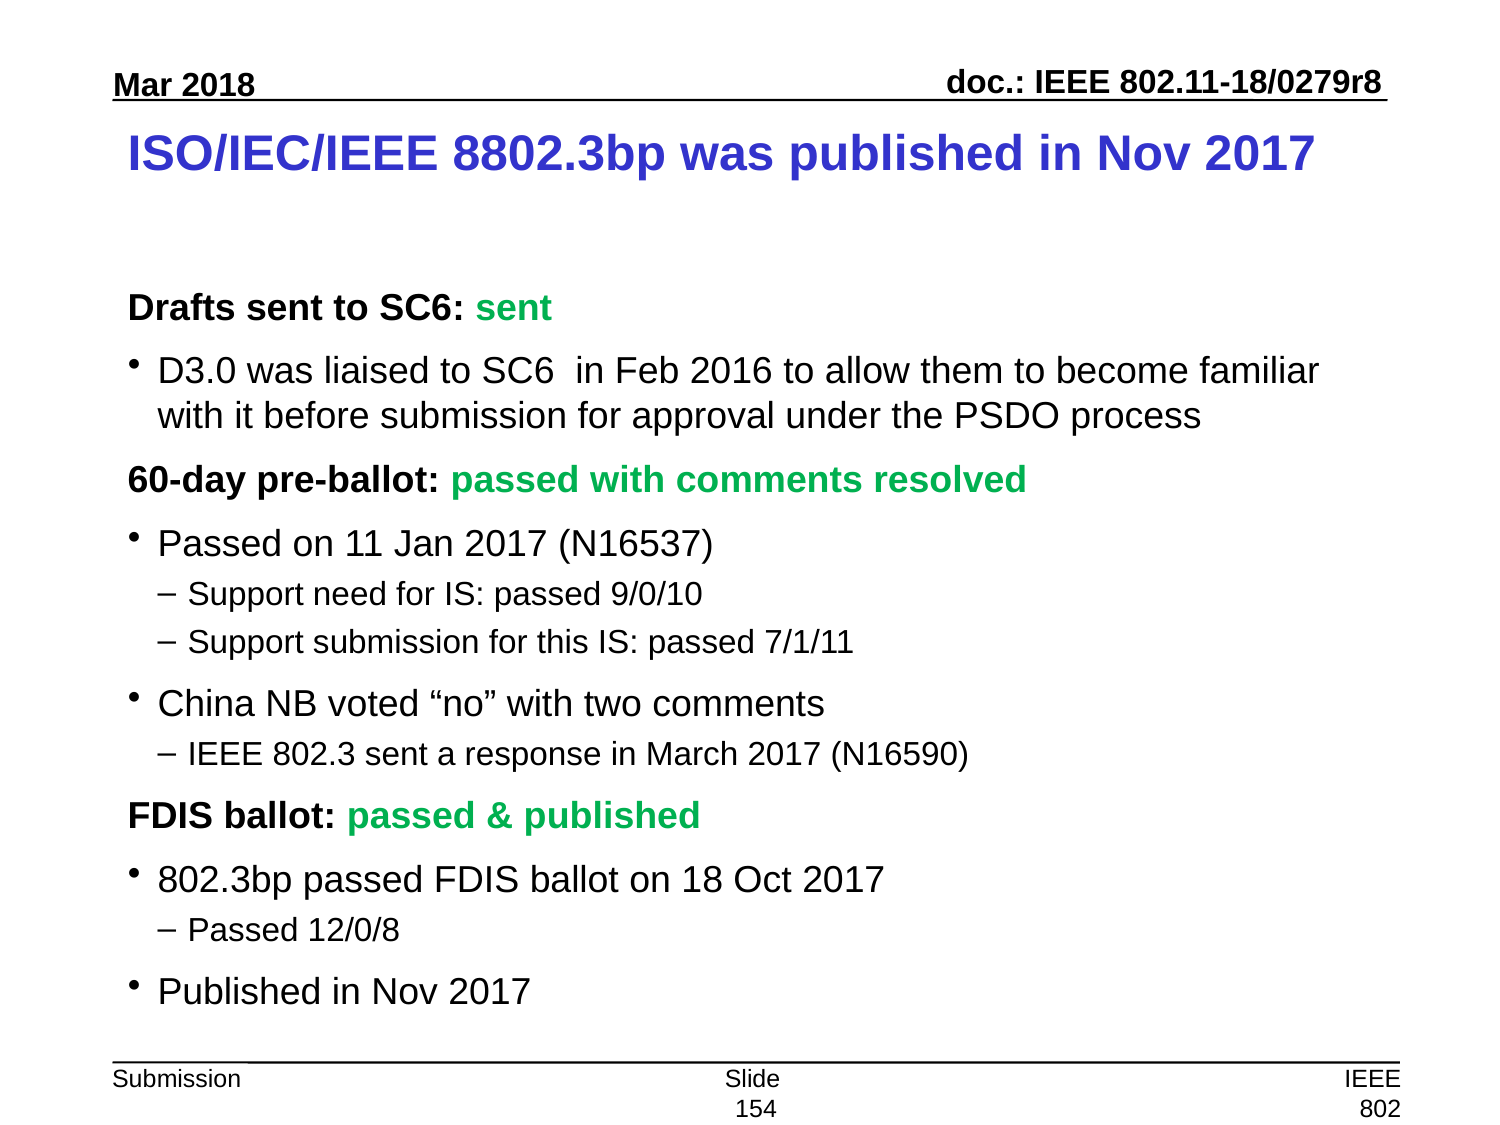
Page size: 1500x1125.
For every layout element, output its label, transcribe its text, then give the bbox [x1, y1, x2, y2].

title ISO/IEC/IEEE 8802.3bp was published in Nov 2017 [112, 112, 1388, 275]
footer IEEE 802 [1320, 1061, 1402, 1093]
slide_number Slide 154 [709, 1061, 803, 1093]
list Drafts sent to SC6: sent D3.0 was liaised to SC6 in Feb 2016 to allow them to become familiar with it before submission for approval under the PSDO process 60-day pre-ballot: passed with comments resolved Passed on 11 Jan 2017 (N16537) Support need for IS: passed 9/0/10 Support submission for this IS: passed 7/1/11 China NB voted “no” with two comments IEEE 802.3 sent a response in March 2017 (N16590) FDIS ballot: passed & published 802.3bp passed FDIS ballot on 18 Oct 2017 Passed 12/0/8 Published in Nov 2017 [112, 275, 1388, 950]
